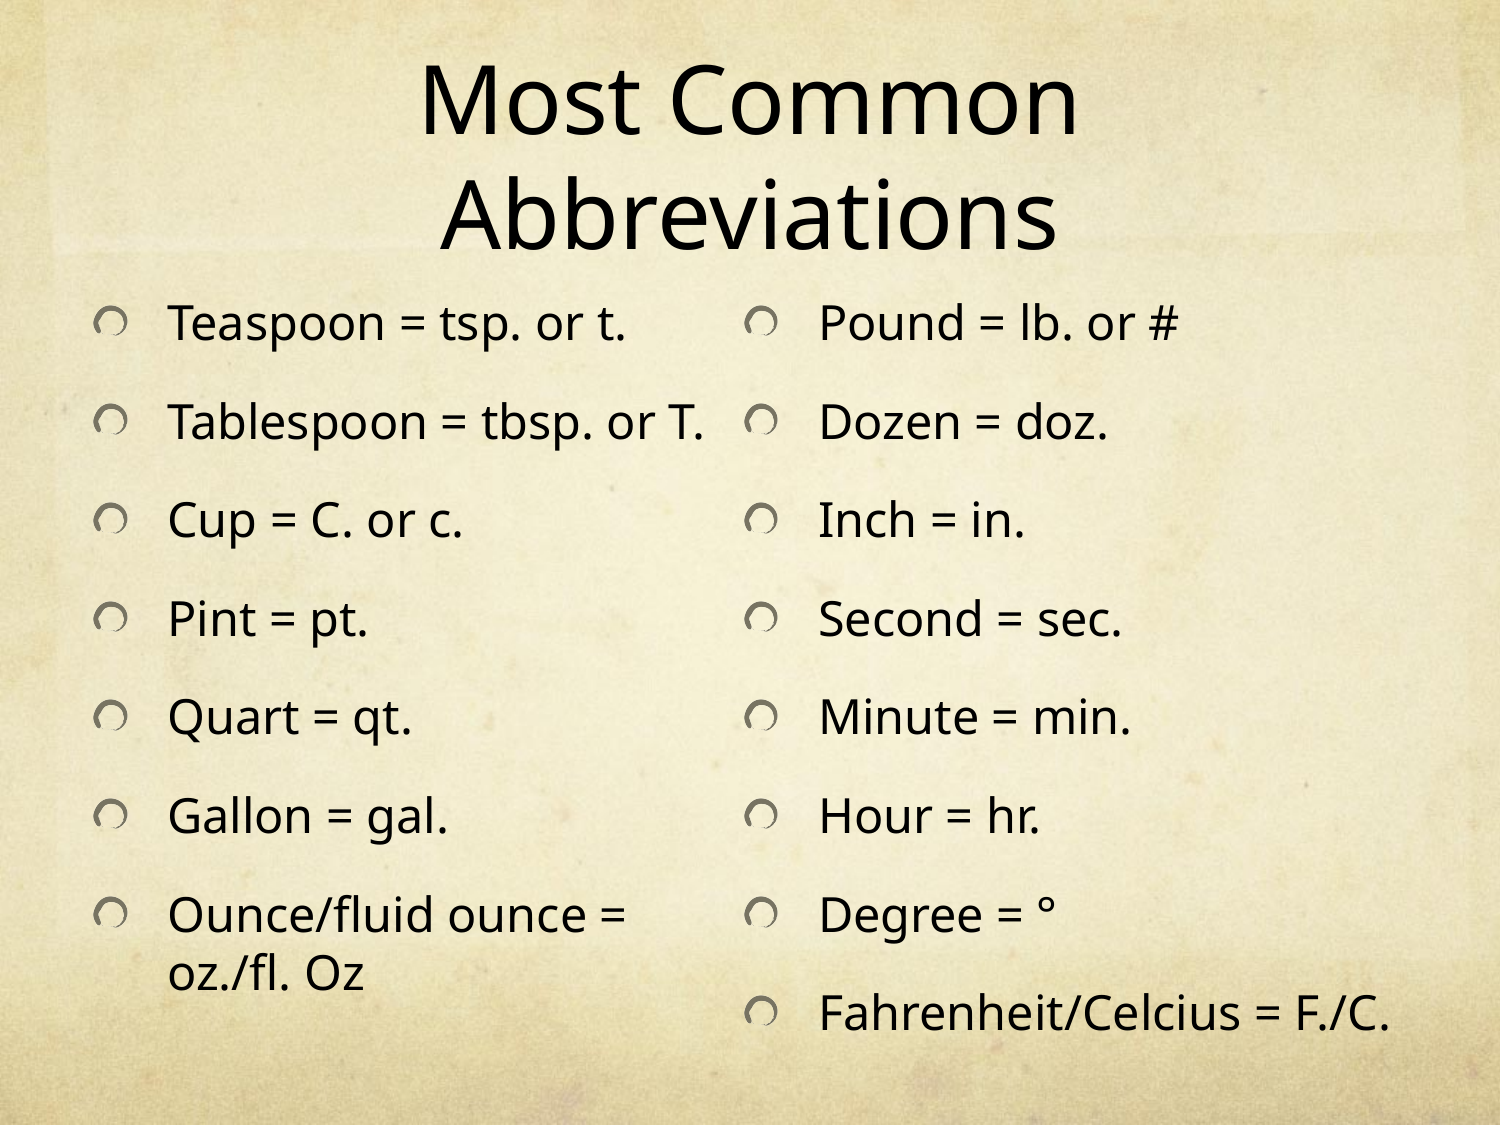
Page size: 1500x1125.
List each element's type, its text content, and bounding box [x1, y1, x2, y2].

picture [0, 0, 1500, 1125]
list Teaspoon = tsp. or t. Tablespoon = tbsp. or T. Cup = C. or c. Pint = pt. Quart = qt. Gallon = gal. Ounce/fluid ounce = oz./fl. Oz Pound = lb. or # Dozen = doz. Inch = in. Second = sec. Minute = min. Hour = hr. Degree = ° Fahrenheit/Celcius = F./C. [78, 284, 1411, 1075]
title Most Common Abbreviations [150, 82, 1350, 225]
